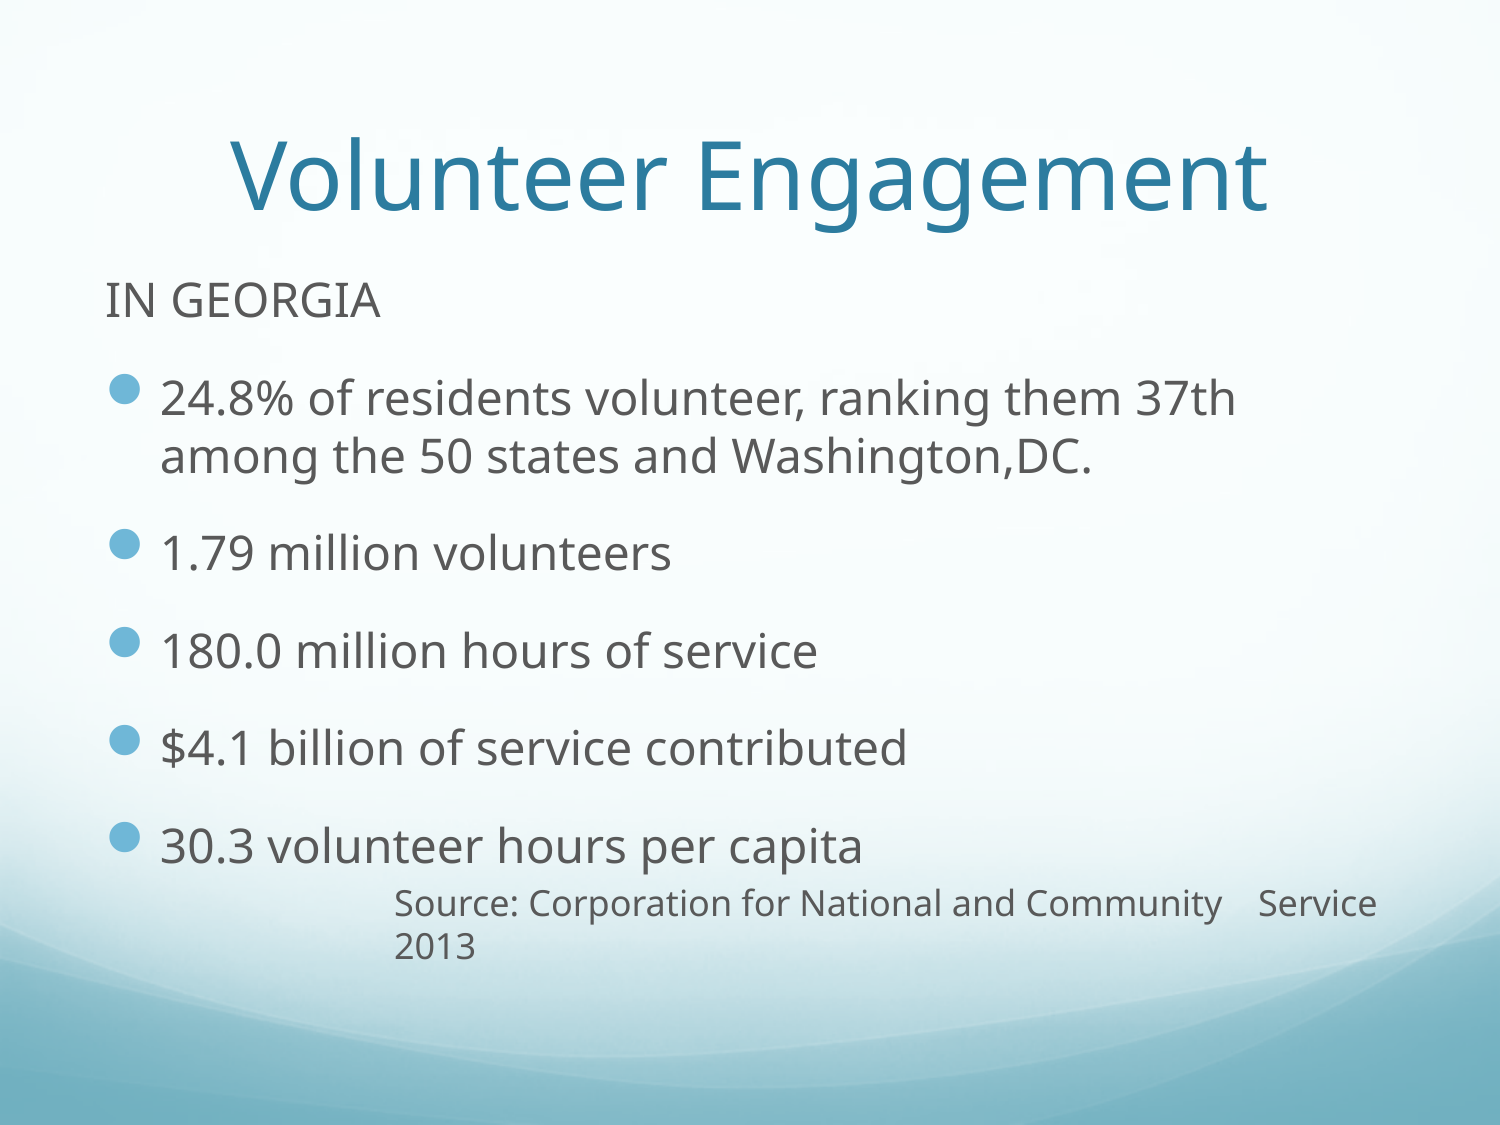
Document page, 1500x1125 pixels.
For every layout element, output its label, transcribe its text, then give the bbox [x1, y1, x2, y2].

title Volunteer Engagement [90, 17, 1410, 237]
list IN GEORGIA 24.8% of residents volunteer, ranking them 37th among the 50 states and Washington,DC. 1.79 million volunteers 180.0 million hours of service $4.1 billion of service contributed 30.3 volunteer hours per capita Source: Corporation for National and Community Service 2013 [90, 262, 1410, 975]
